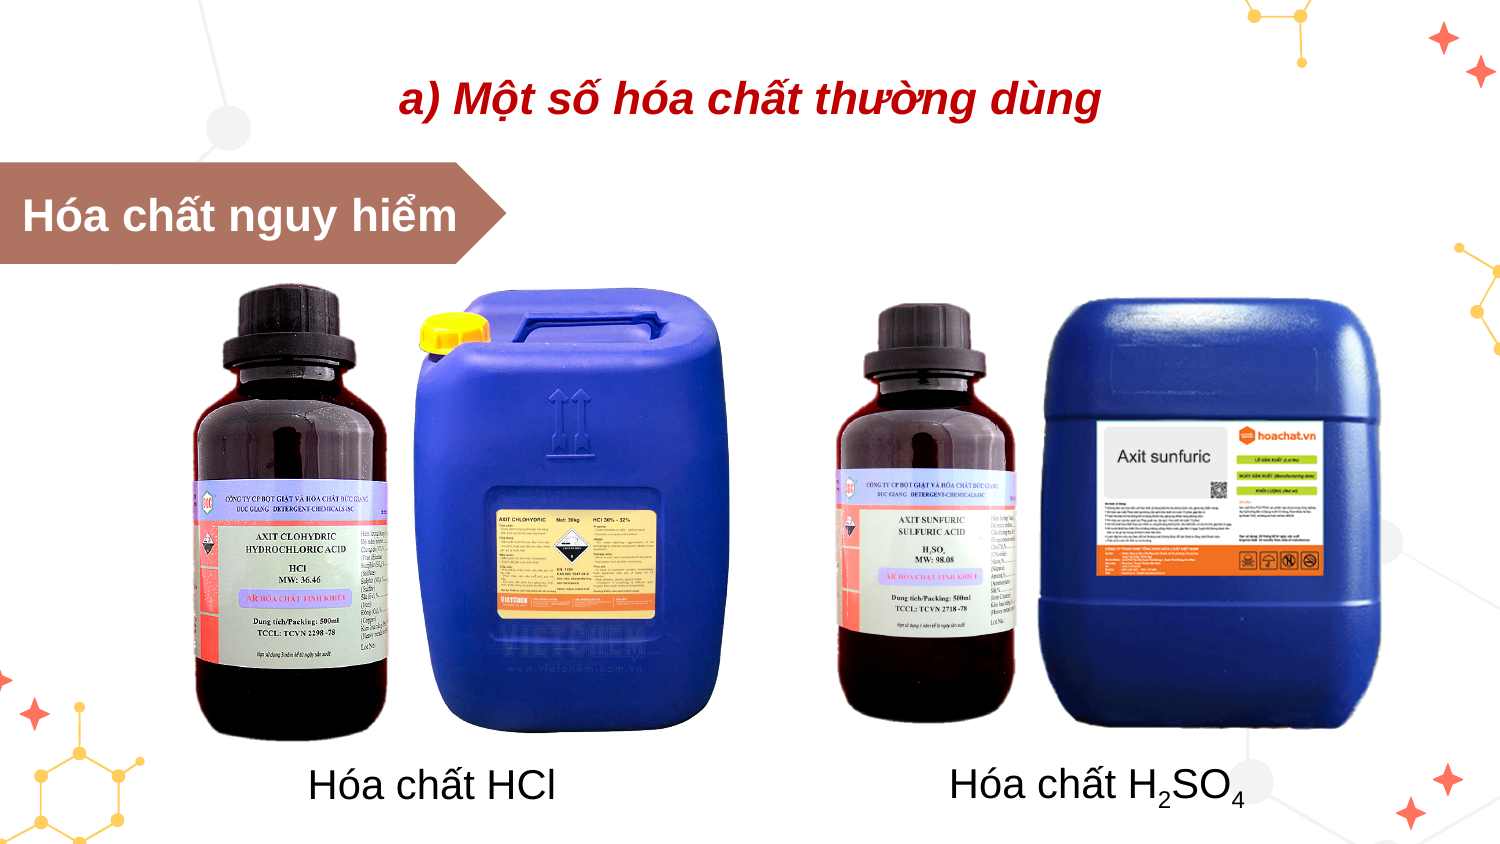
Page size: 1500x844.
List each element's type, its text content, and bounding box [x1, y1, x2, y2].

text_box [185, 263, 751, 817]
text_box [830, 283, 1418, 815]
text_box a) Một số hóa chất thường dùng [266, 61, 1237, 132]
text_box Hóa chất nguy hiểm [0, 160, 509, 266]
